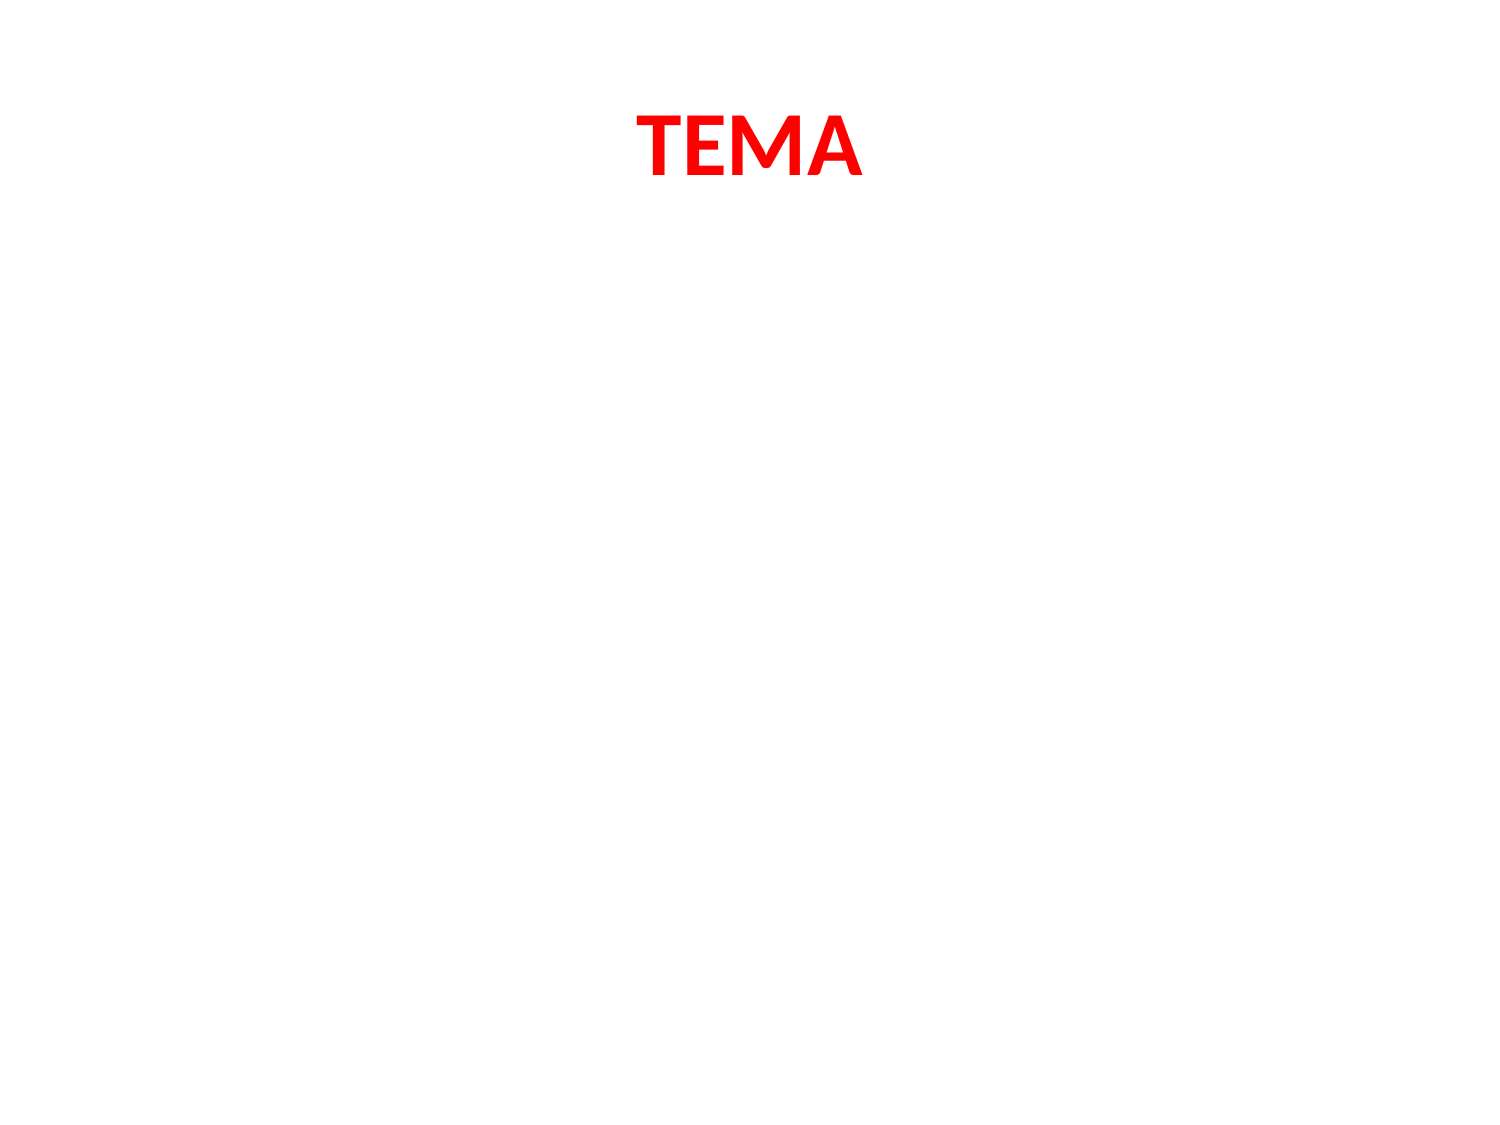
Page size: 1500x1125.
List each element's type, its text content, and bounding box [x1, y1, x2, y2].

title TEMA [75, 45, 1425, 233]
